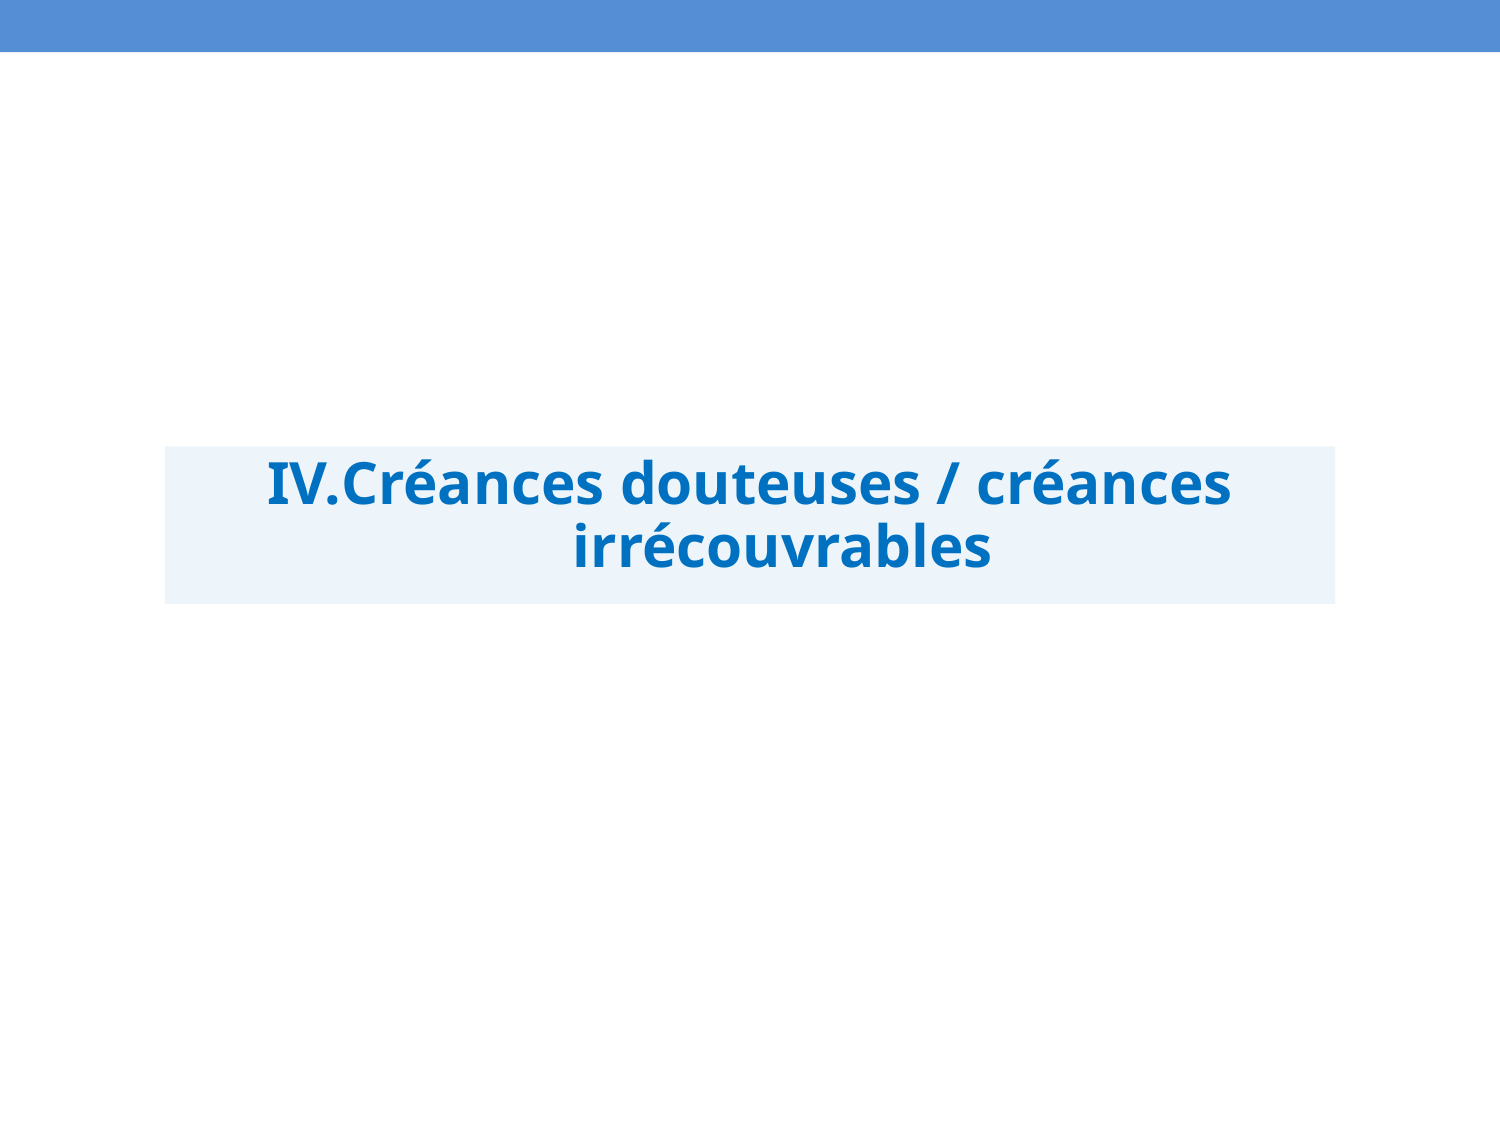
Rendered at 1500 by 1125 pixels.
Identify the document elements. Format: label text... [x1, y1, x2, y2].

list Créances douteuses / créances irrécouvrables [164, 446, 1336, 605]
text_box [0, 0, 1500, 53]
